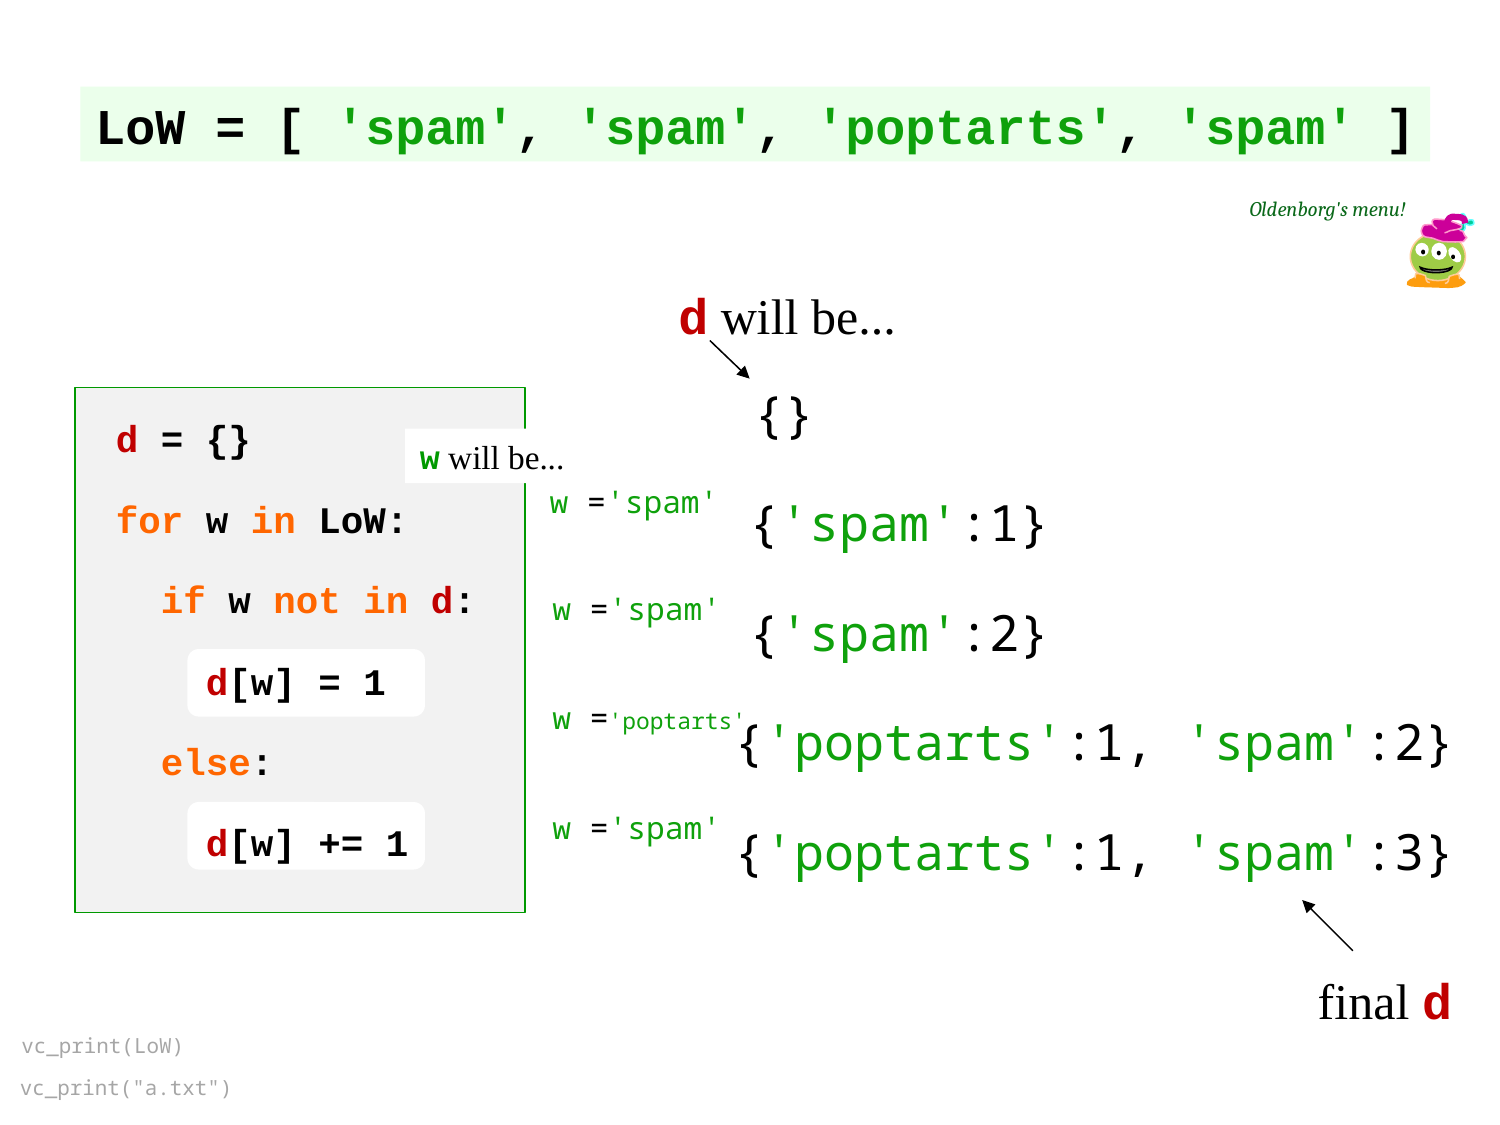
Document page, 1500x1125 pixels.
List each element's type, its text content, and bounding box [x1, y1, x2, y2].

text_box LoW = [ 'spam', 'spam', 'poptarts', 'spam' ] [80, 86, 1431, 162]
text_box w will be... [405, 428, 580, 484]
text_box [1301, 899, 1354, 951]
text_box w ='poptarts' [537, 690, 828, 743]
text_box d will be... [663, 276, 911, 352]
text_box {'poptarts':1, 'spam':3} [719, 812, 1470, 888]
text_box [1407, 212, 1476, 288]
text_box {'spam':1} [734, 484, 1065, 559]
text_box final d [1302, 961, 1467, 1037]
text_box d = {} for w in LoW: if w not in d: d[w] = 1 else: d[w] += 1 [101, 412, 491, 873]
text_box w ='spam' [537, 582, 790, 635]
text_box {} [739, 374, 830, 450]
text_box {'spam':2} [734, 593, 1065, 669]
text_box [74, 387, 525, 913]
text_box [709, 340, 750, 379]
text_box w ='spam' [537, 800, 790, 854]
text_box w ='spam' [534, 474, 788, 528]
text_box vc_print(LoW) [6, 1025, 199, 1065]
text_box vc_print("a.txt") [4, 1067, 247, 1107]
text_box {'poptarts':1, 'spam':2} [719, 703, 1470, 778]
text_box Oldenborg's menu! [1224, 187, 1431, 228]
